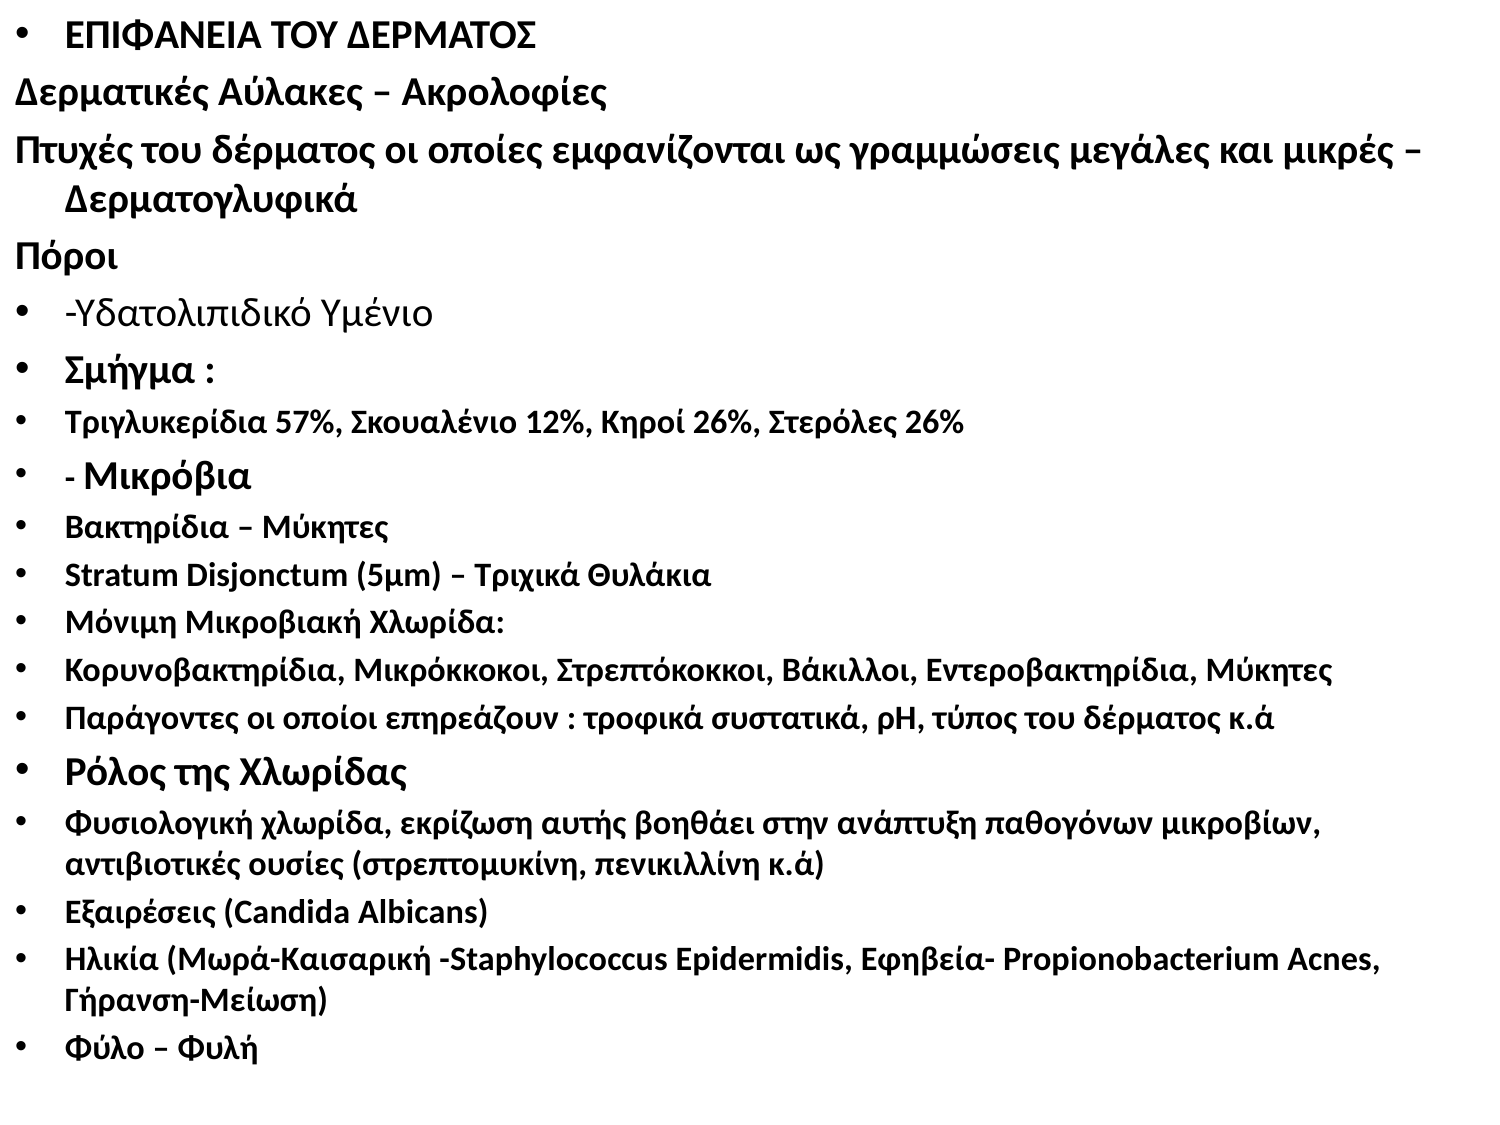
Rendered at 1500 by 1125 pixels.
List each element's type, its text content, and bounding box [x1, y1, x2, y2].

list ΕΠΙΦΑΝΕΙΑ ΤΟΥ ΔΕΡΜΑΤΟΣ Δερματικές Αύλακες – Ακρολοφίες Πτυχές του δέρματος οι οποίες εμφανίζονται ως γραμμώσεις μεγάλες και μικρές – Δερματογλυφικά Πόροι -Υδατολιπιδικό Υμένιο Σμήγμα : Τριγλυκερίδια 57%, Σκουαλένιο 12%, Κηροί 26%, Στερόλες 26% - Μικρόβια Βακτηρίδια – Μύκητες Stratum Disjonctum (5μm) – Τριχικά Θυλάκια Μόνιμη Μικροβιακή Χλωρίδα: Κορυνοβακτηρίδια, Μικρόκκοκοι, Στρεπτόκοκκοι, Βάκιλλοι, Εντεροβακτηρίδια, Μύκητες Παράγοντες οι οποίοι επηρεάζουν : τροφικά συστατικά, ρΗ, τύπος του δέρματος κ.ά Ρόλος της Χλωρίδας Φυσιολογική χλωρίδα, εκρίζωση αυτής βοηθάει στην ανάπτυξη παθογόνων μικροβίων, αντιβιοτικές ουσίες (στρεπτομυκίνη, πενικιλλίνη κ.ά) Εξαιρέσεις (Candida Albicans) Ηλικία (Μωρά-Καισαρική -Staphylococcus Epidermidis, Εφηβεία- Propionobacterium Acnes, Γήρανση-Μείωση) Φύλο – Φυλή [0, 0, 1500, 1125]
